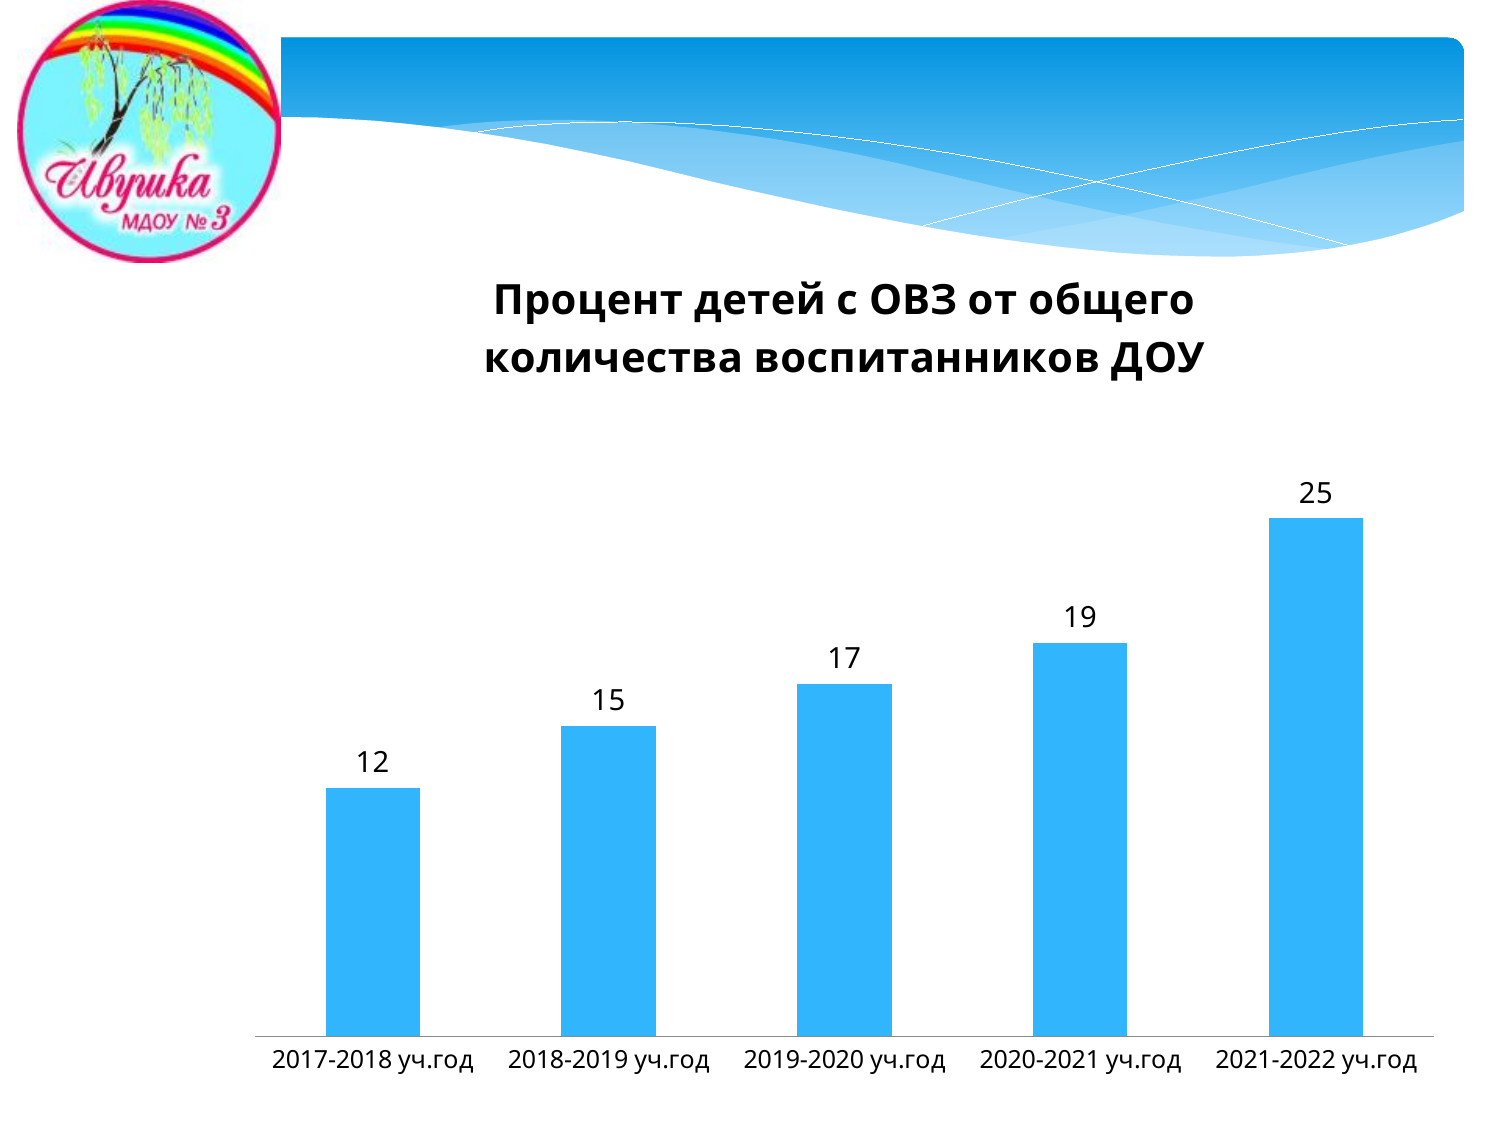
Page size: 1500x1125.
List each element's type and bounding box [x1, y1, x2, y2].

picture [17, 0, 282, 264]
chart [229, 231, 1459, 1095]
